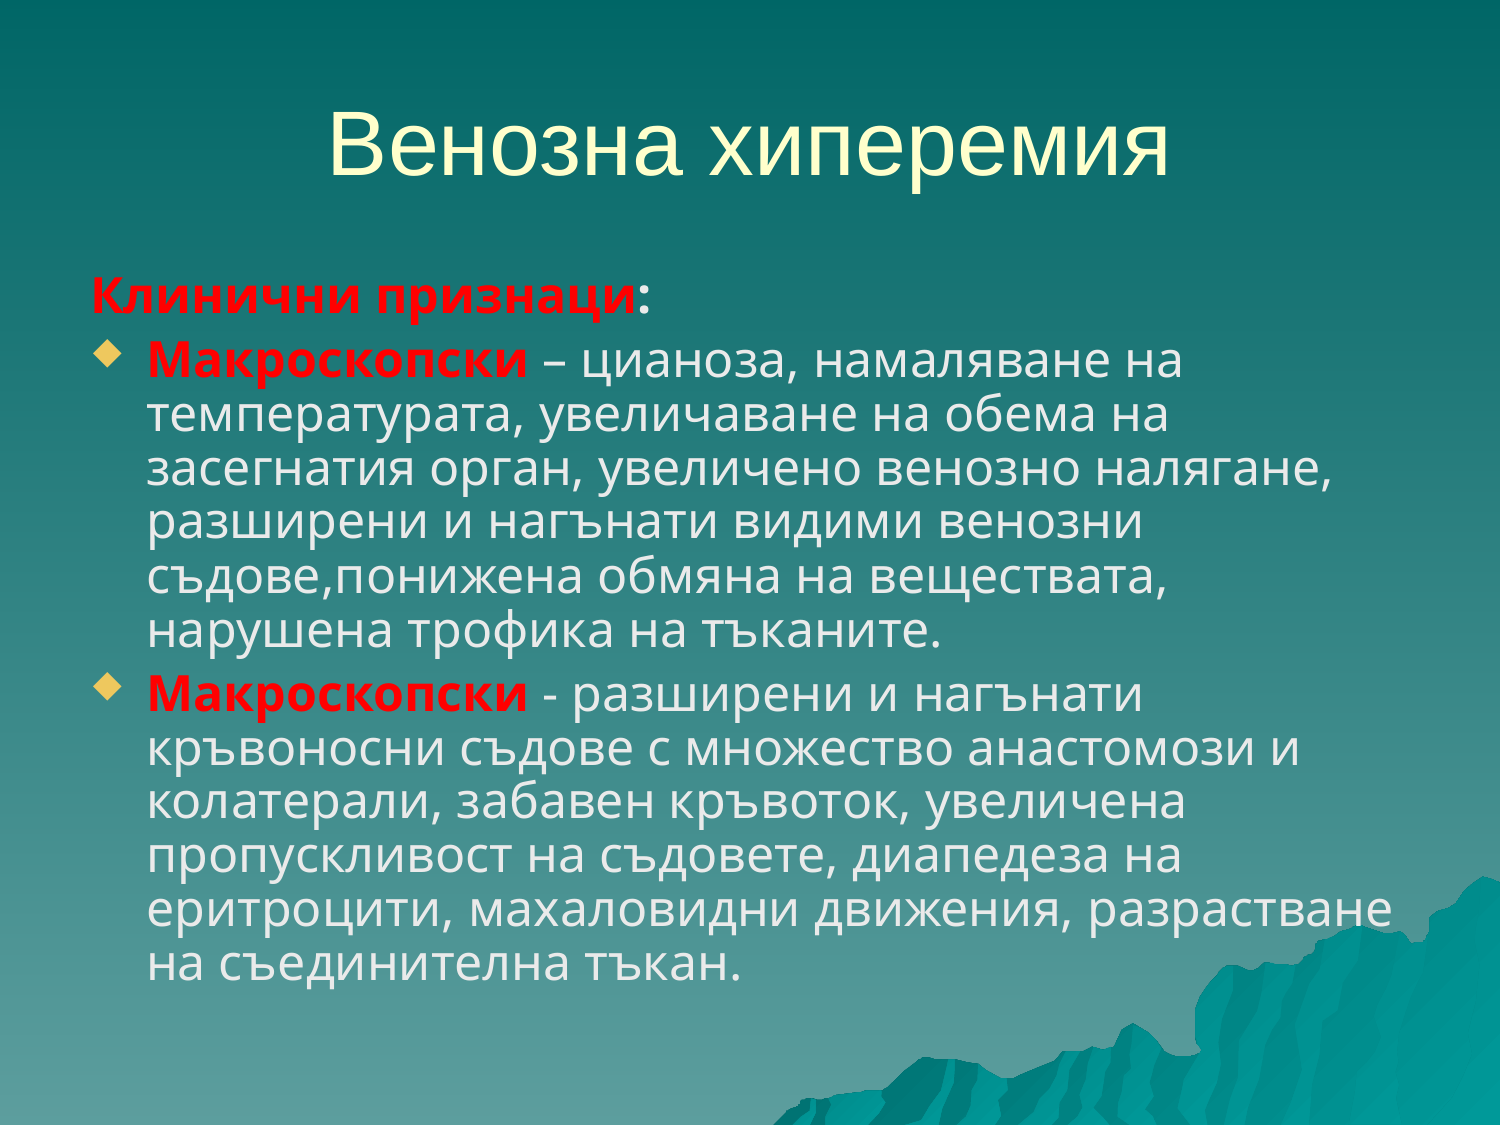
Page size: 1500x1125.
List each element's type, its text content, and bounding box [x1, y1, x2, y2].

list Клинични признаци: Макроскопски – цианоза, намаляване на температурата, увеличаване на обема на засегнатия орган, увеличено венозно налягане, разширени и нагънати видими венозни съдове,понижена обмяна на веществата, нарушена трофика на тъканите. Макроскопски - разширени и нагънати кръвоносни съдове с множество анастомози и колатерали, забавен кръвоток, увеличена пропускливост на съдовете, диапедеза на еритроцити, махаловидни движения, разрастване на съединителна тъкан. [74, 262, 1426, 1006]
title Венозна хиперемия [74, 45, 1426, 233]
